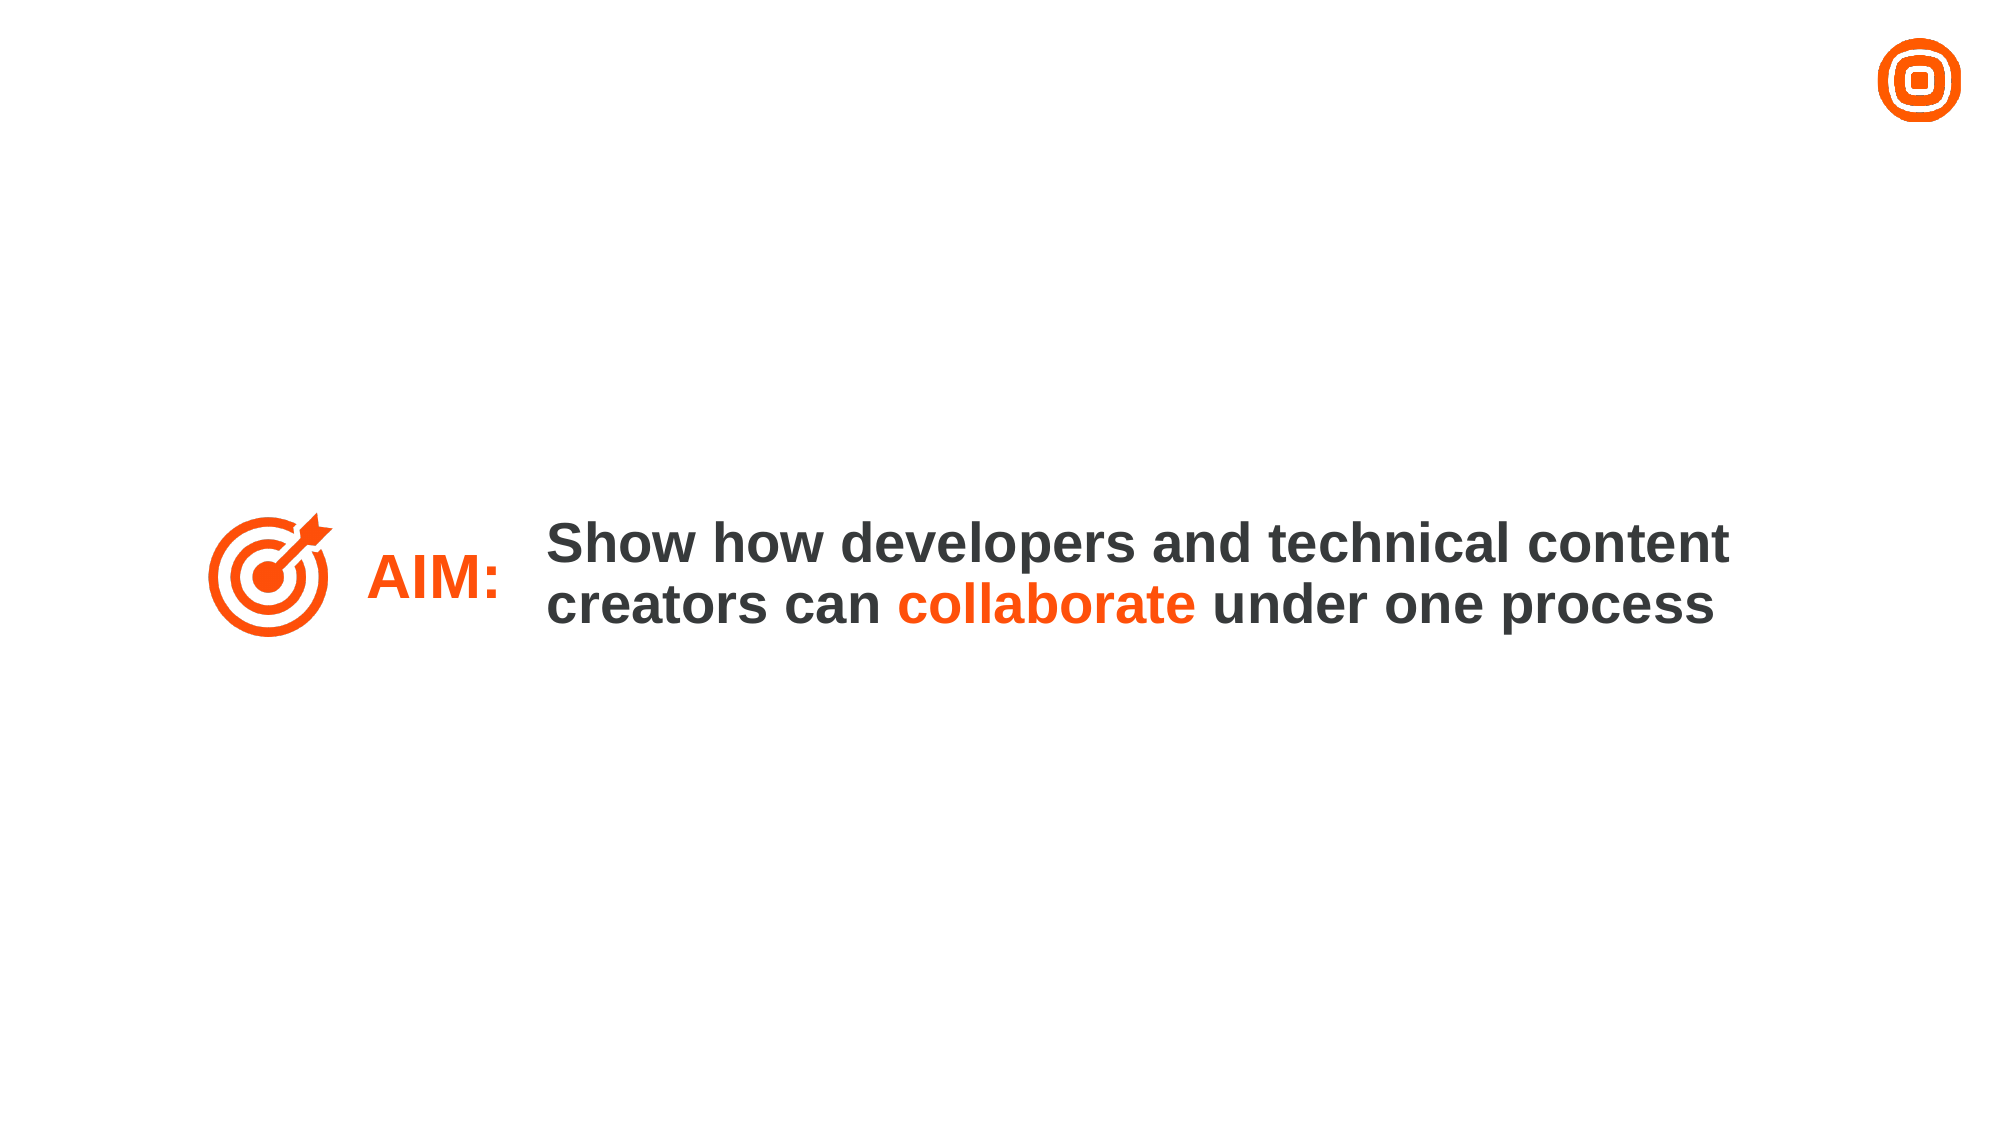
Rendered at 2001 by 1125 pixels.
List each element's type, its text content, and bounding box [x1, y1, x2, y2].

picture [195, 499, 346, 650]
title Show how developers and technical content creators can collaborate under one process [531, 506, 1879, 643]
text_box AIM: [351, 483, 556, 620]
